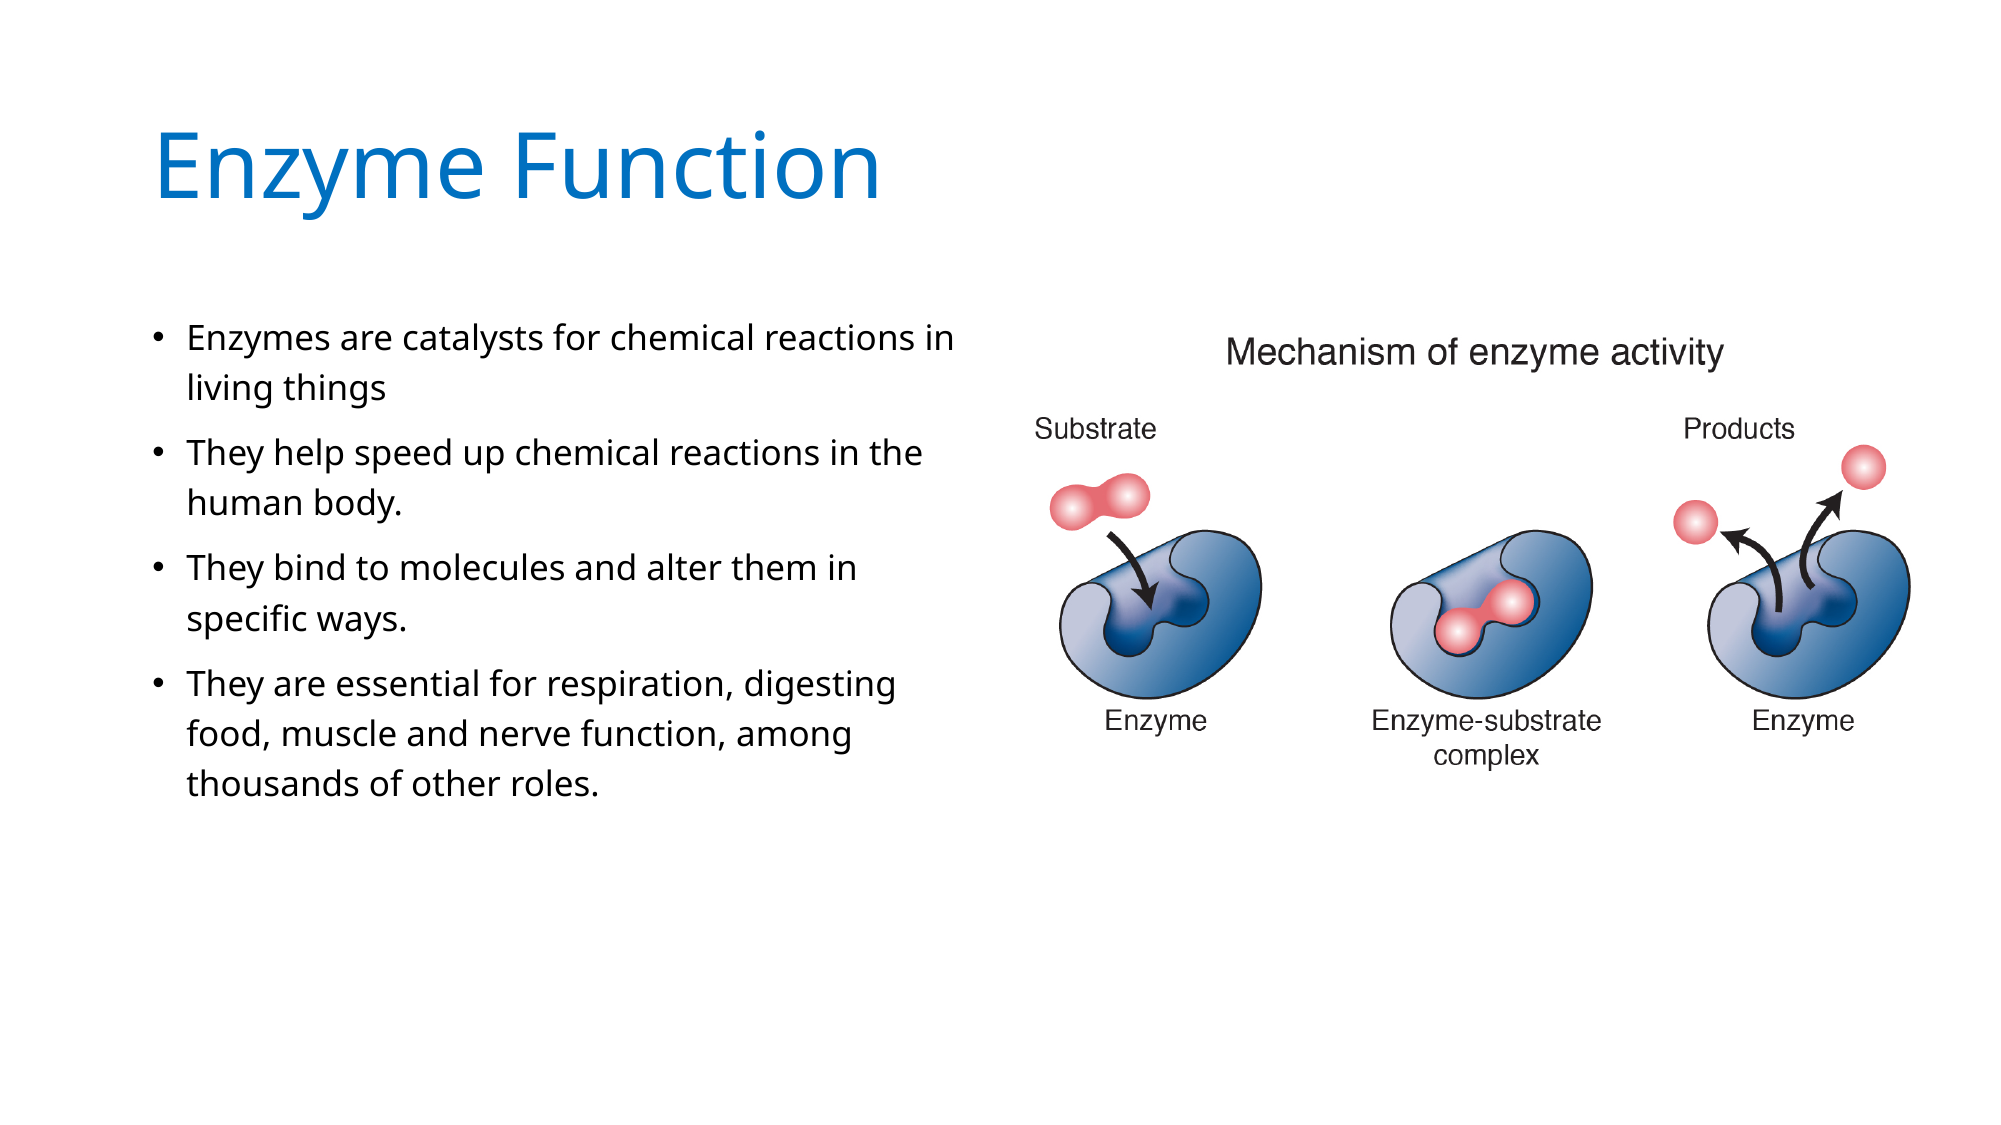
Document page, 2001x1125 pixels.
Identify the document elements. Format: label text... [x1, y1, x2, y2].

picture [966, 299, 1967, 795]
title Enzyme Function [137, 59, 1863, 278]
list Enzymes are catalysts for chemical reactions in living things They help speed up chemical reactions in the human body. They bind to molecules and alter them in specific ways. They are essential for respiration, digesting food, muscle and nerve function, among thousands of other roles. [137, 299, 1000, 813]
